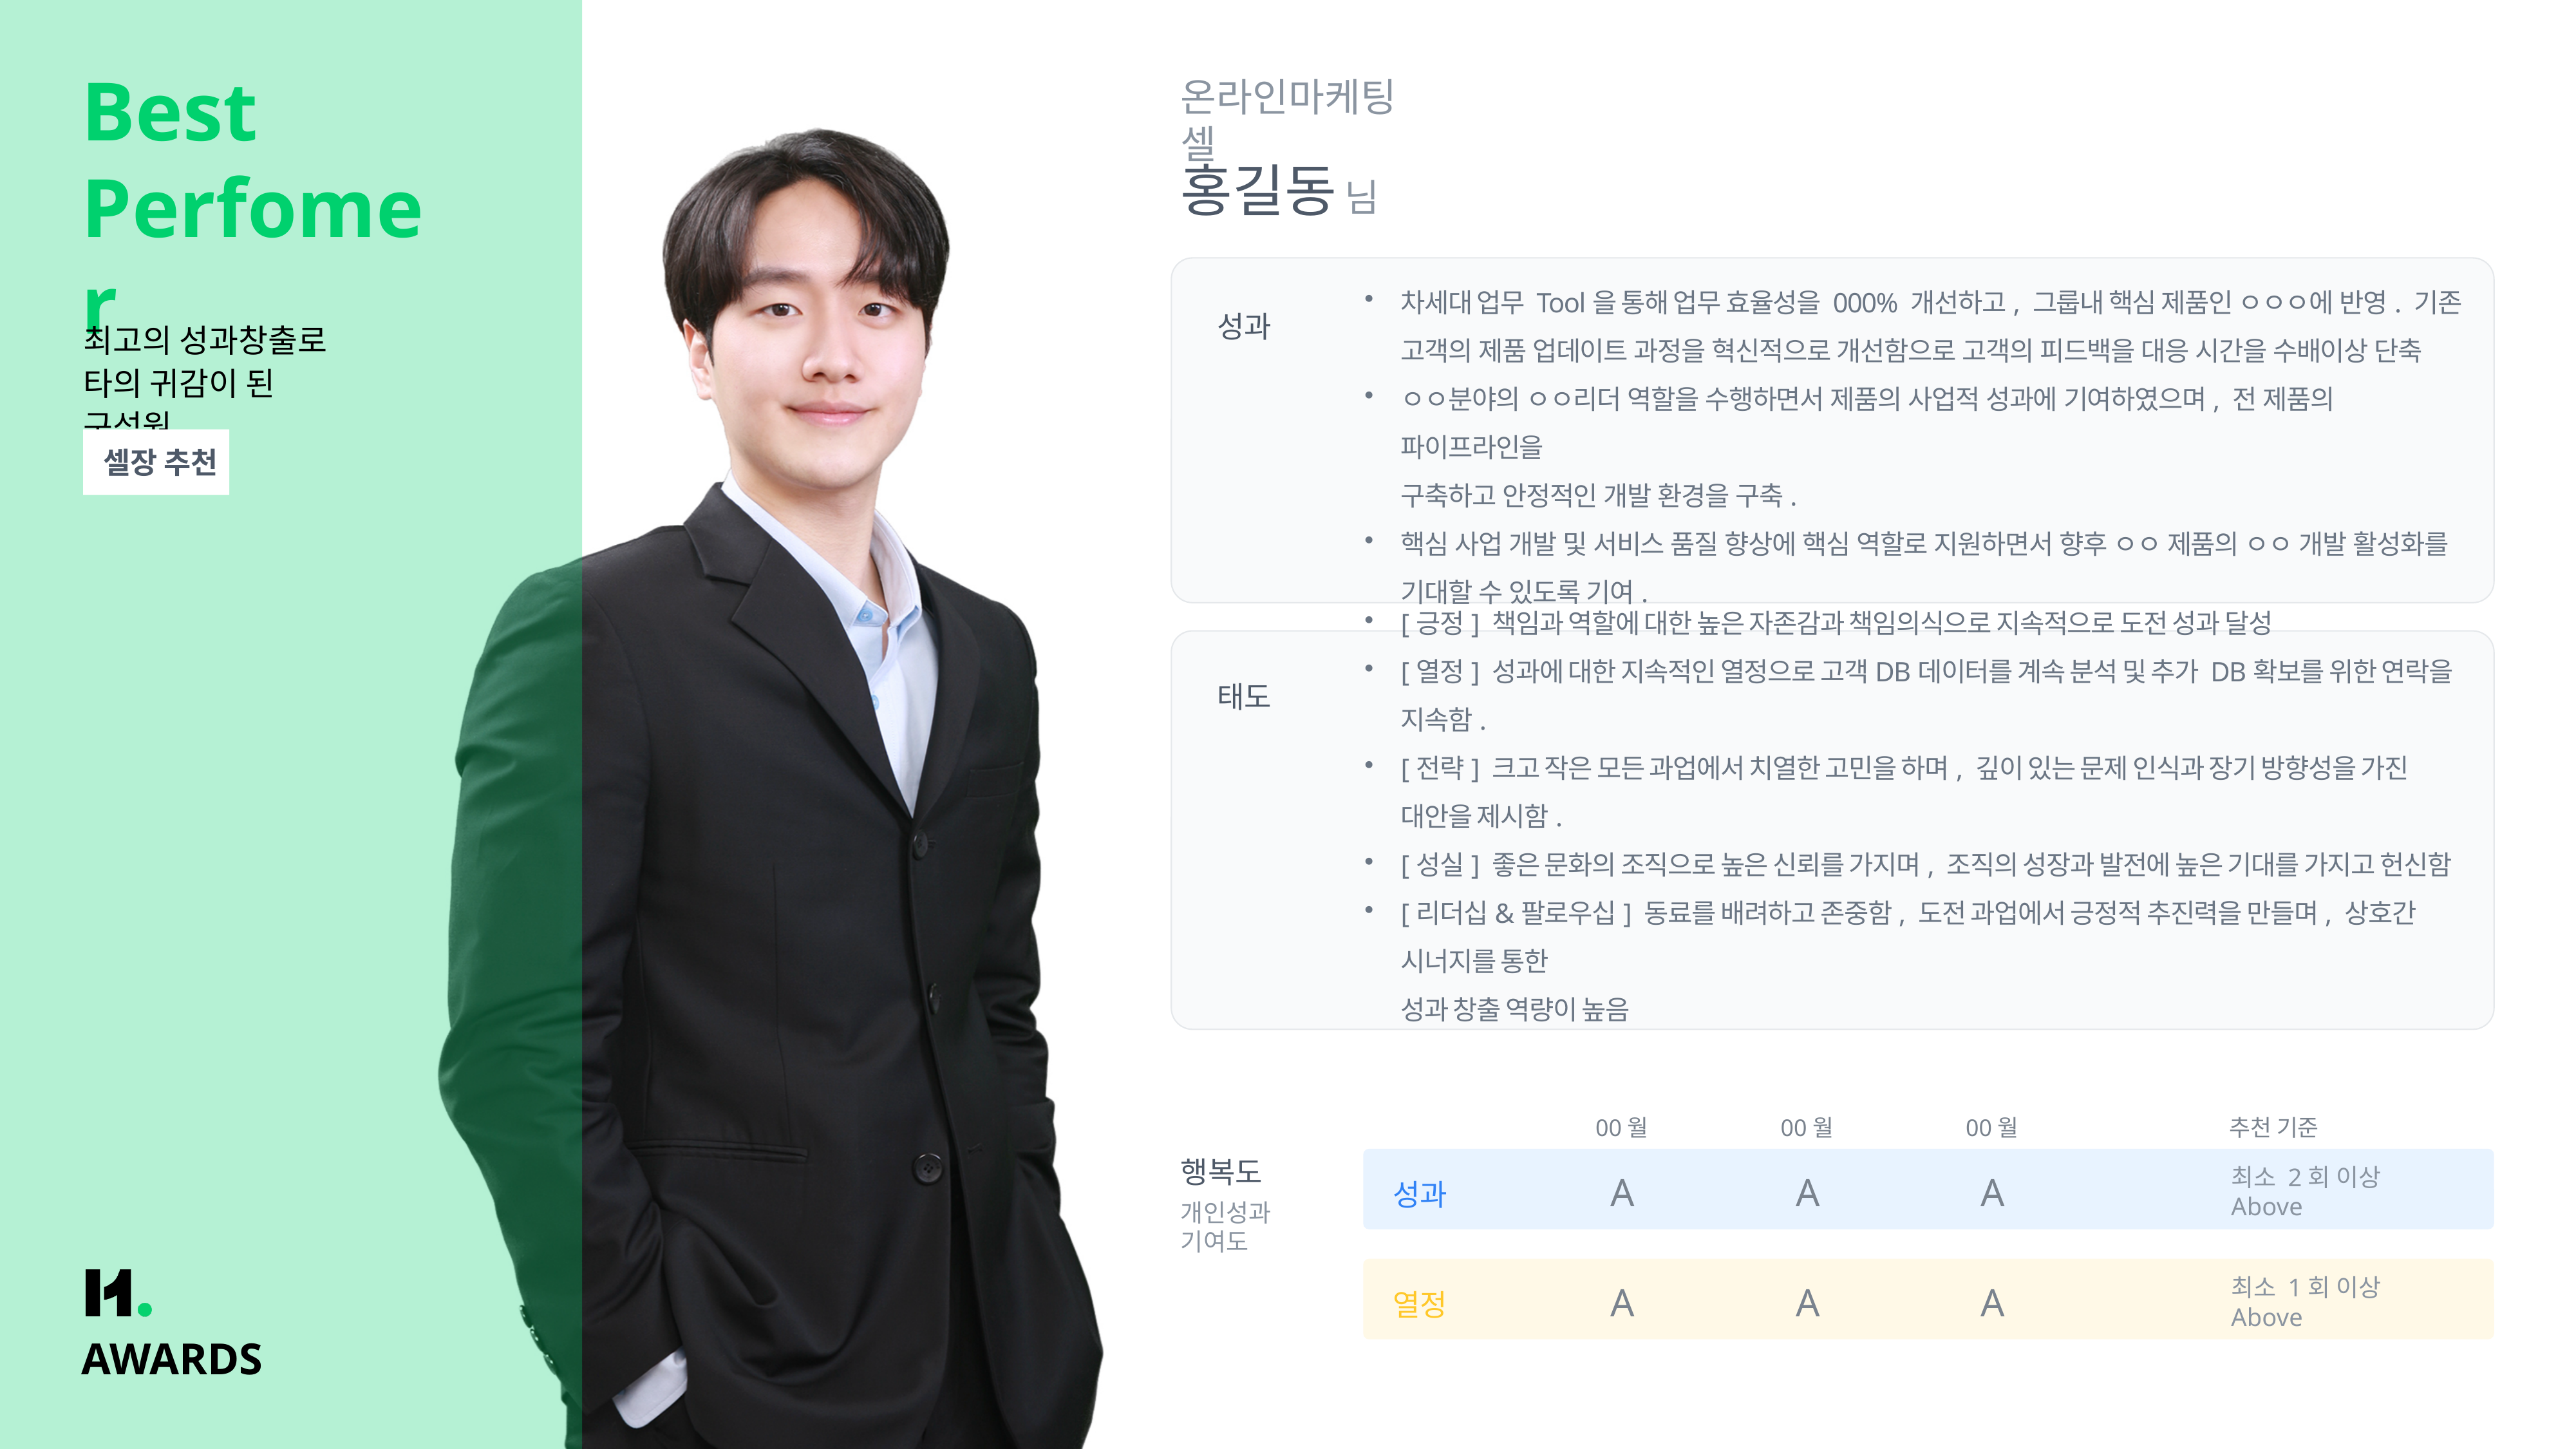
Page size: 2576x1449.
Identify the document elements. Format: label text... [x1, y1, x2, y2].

text_box [1196, 630, 2494, 1030]
text_box A [1972, 1273, 2014, 1331]
picture [218, 59, 1196, 1449]
text_box 최소 1회 이상 Above [2231, 1283, 2446, 1321]
text_box [1363, 1258, 2494, 1340]
text_box 열정 [1393, 1282, 1455, 1327]
text_box 00월 [1964, 1109, 2020, 1146]
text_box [81, 1269, 347, 1402]
text_box 행복도 [1196, 1148, 1269, 1194]
text_box A [1602, 1162, 1644, 1221]
text_box 00월 [1594, 1109, 1650, 1146]
text_box [1196, 258, 2494, 603]
text_box A [1787, 1273, 1829, 1331]
text_box 온라인마케팅셀 [1196, 90, 1431, 150]
text_box 최소 2회 이상 Above [2231, 1172, 2450, 1210]
text_box 개인성과 기여도 [1196, 1193, 1275, 1260]
text_box Best Perfomer [81, 60, 218, 271]
text_box [0, 0, 583, 1449]
text_box A [1787, 1162, 1829, 1221]
text_box 추천 기준 [2227, 1109, 2321, 1146]
text_box 최고의 성과창출로 타의 귀감이 된 구성원 [83, 316, 218, 406]
text_box 태도 [1217, 674, 1279, 719]
text_box 성과 [1217, 303, 1279, 348]
text_box [긍정] 책임과 역할에 대한 높은 자존감과 책임의식으로 지속적으로 도전 성과 달성 [열정] 성과에 대한 지속적인 열정으로 고객DB데이터를 계속 분석 및 추가 DB확보를 위한 연락을 지속함. [전략] 크고 작은 모든 과업에서 치열한 고민을 하며, 깊이 있는 문제 인식과 장기 방향성을 가진 대안을 제시함. [성실] 좋은 문화의 조직으로 높은 신뢰를 가지며, 조직의 성장과 발전에 높은 기대를 가지고 헌신함 [리더십&팔로우십] 동료를 배려하고 존중함, 도전 과업에서 긍정적 추진력을 만들며, 상호간 시너지를 통한 성과 창출 역량이 높음 [1328, 648, 2478, 969]
text_box 홍길동 [1196, 150, 1348, 232]
text_box A [1602, 1273, 1644, 1331]
text_box 차세대 업무 Tool을 통해 업무 효율성을 000% 개선하고, 그룹내 핵심 제품인 ㅇㅇㅇ에 반영. 기존 고객의 제품 업데이트 과정을 혁신적으로 개선함으로 고객의 피드백을 대응 시간을 수배이상 단축 ㅇㅇ분야의 ㅇㅇ리더 역할을 수행하면서 제품의 사업적 성과에 기여하였으며, 전 제품의 파이프라인을 구축하고 안정적인 개발 환경을 구축. 핵심 사업 개발 및 서비스 품질 향상에 핵심 역할로 지원하면서 향후 ㅇㅇ 제품의 ㅇㅇ 개발 활성화를 기대할 수 있도록 기여. [1328, 316, 2478, 562]
text_box A [1972, 1162, 2014, 1221]
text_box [83, 429, 234, 495]
text_box [1363, 1148, 2494, 1229]
text_box 성과 [1393, 1171, 1455, 1217]
text_box 00월 [1779, 1109, 1836, 1146]
text_box 님 [1344, 167, 1391, 226]
